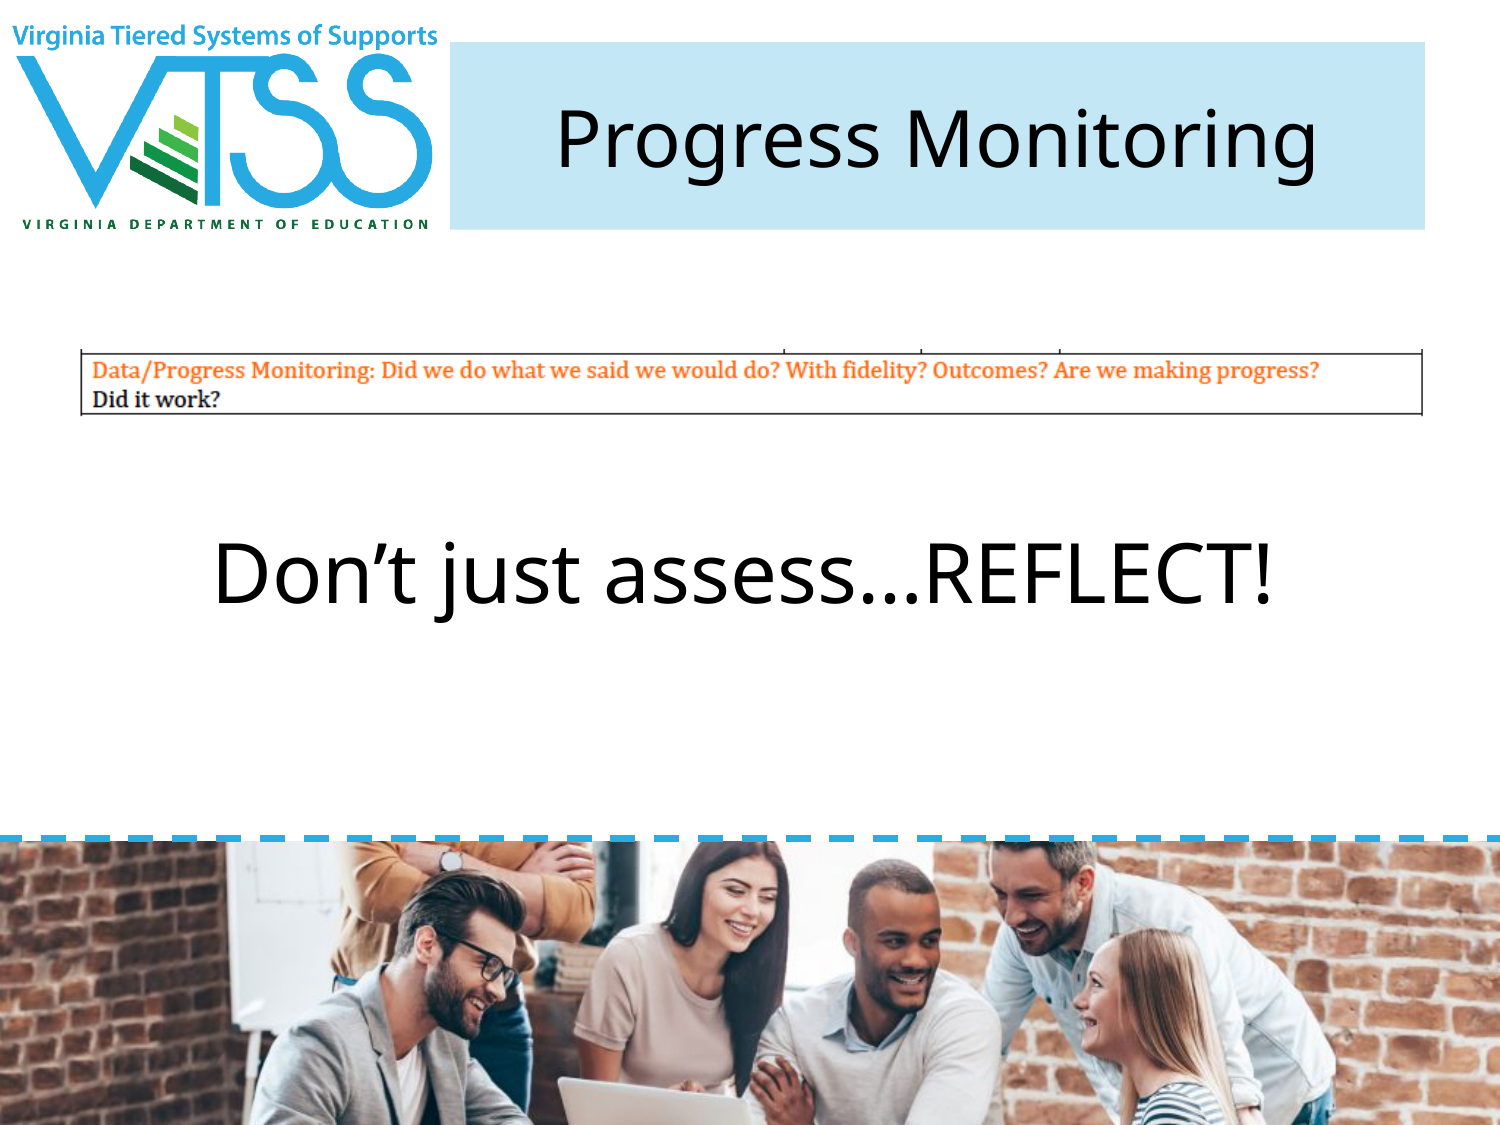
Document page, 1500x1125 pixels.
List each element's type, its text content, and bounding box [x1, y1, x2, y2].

picture [0, 841, 1500, 1125]
title Progress Monitoring [450, 42, 1425, 230]
picture [12, 24, 437, 229]
text_box Don’t just assess…REFLECT! [162, 512, 1325, 628]
picture [74, 349, 1436, 426]
